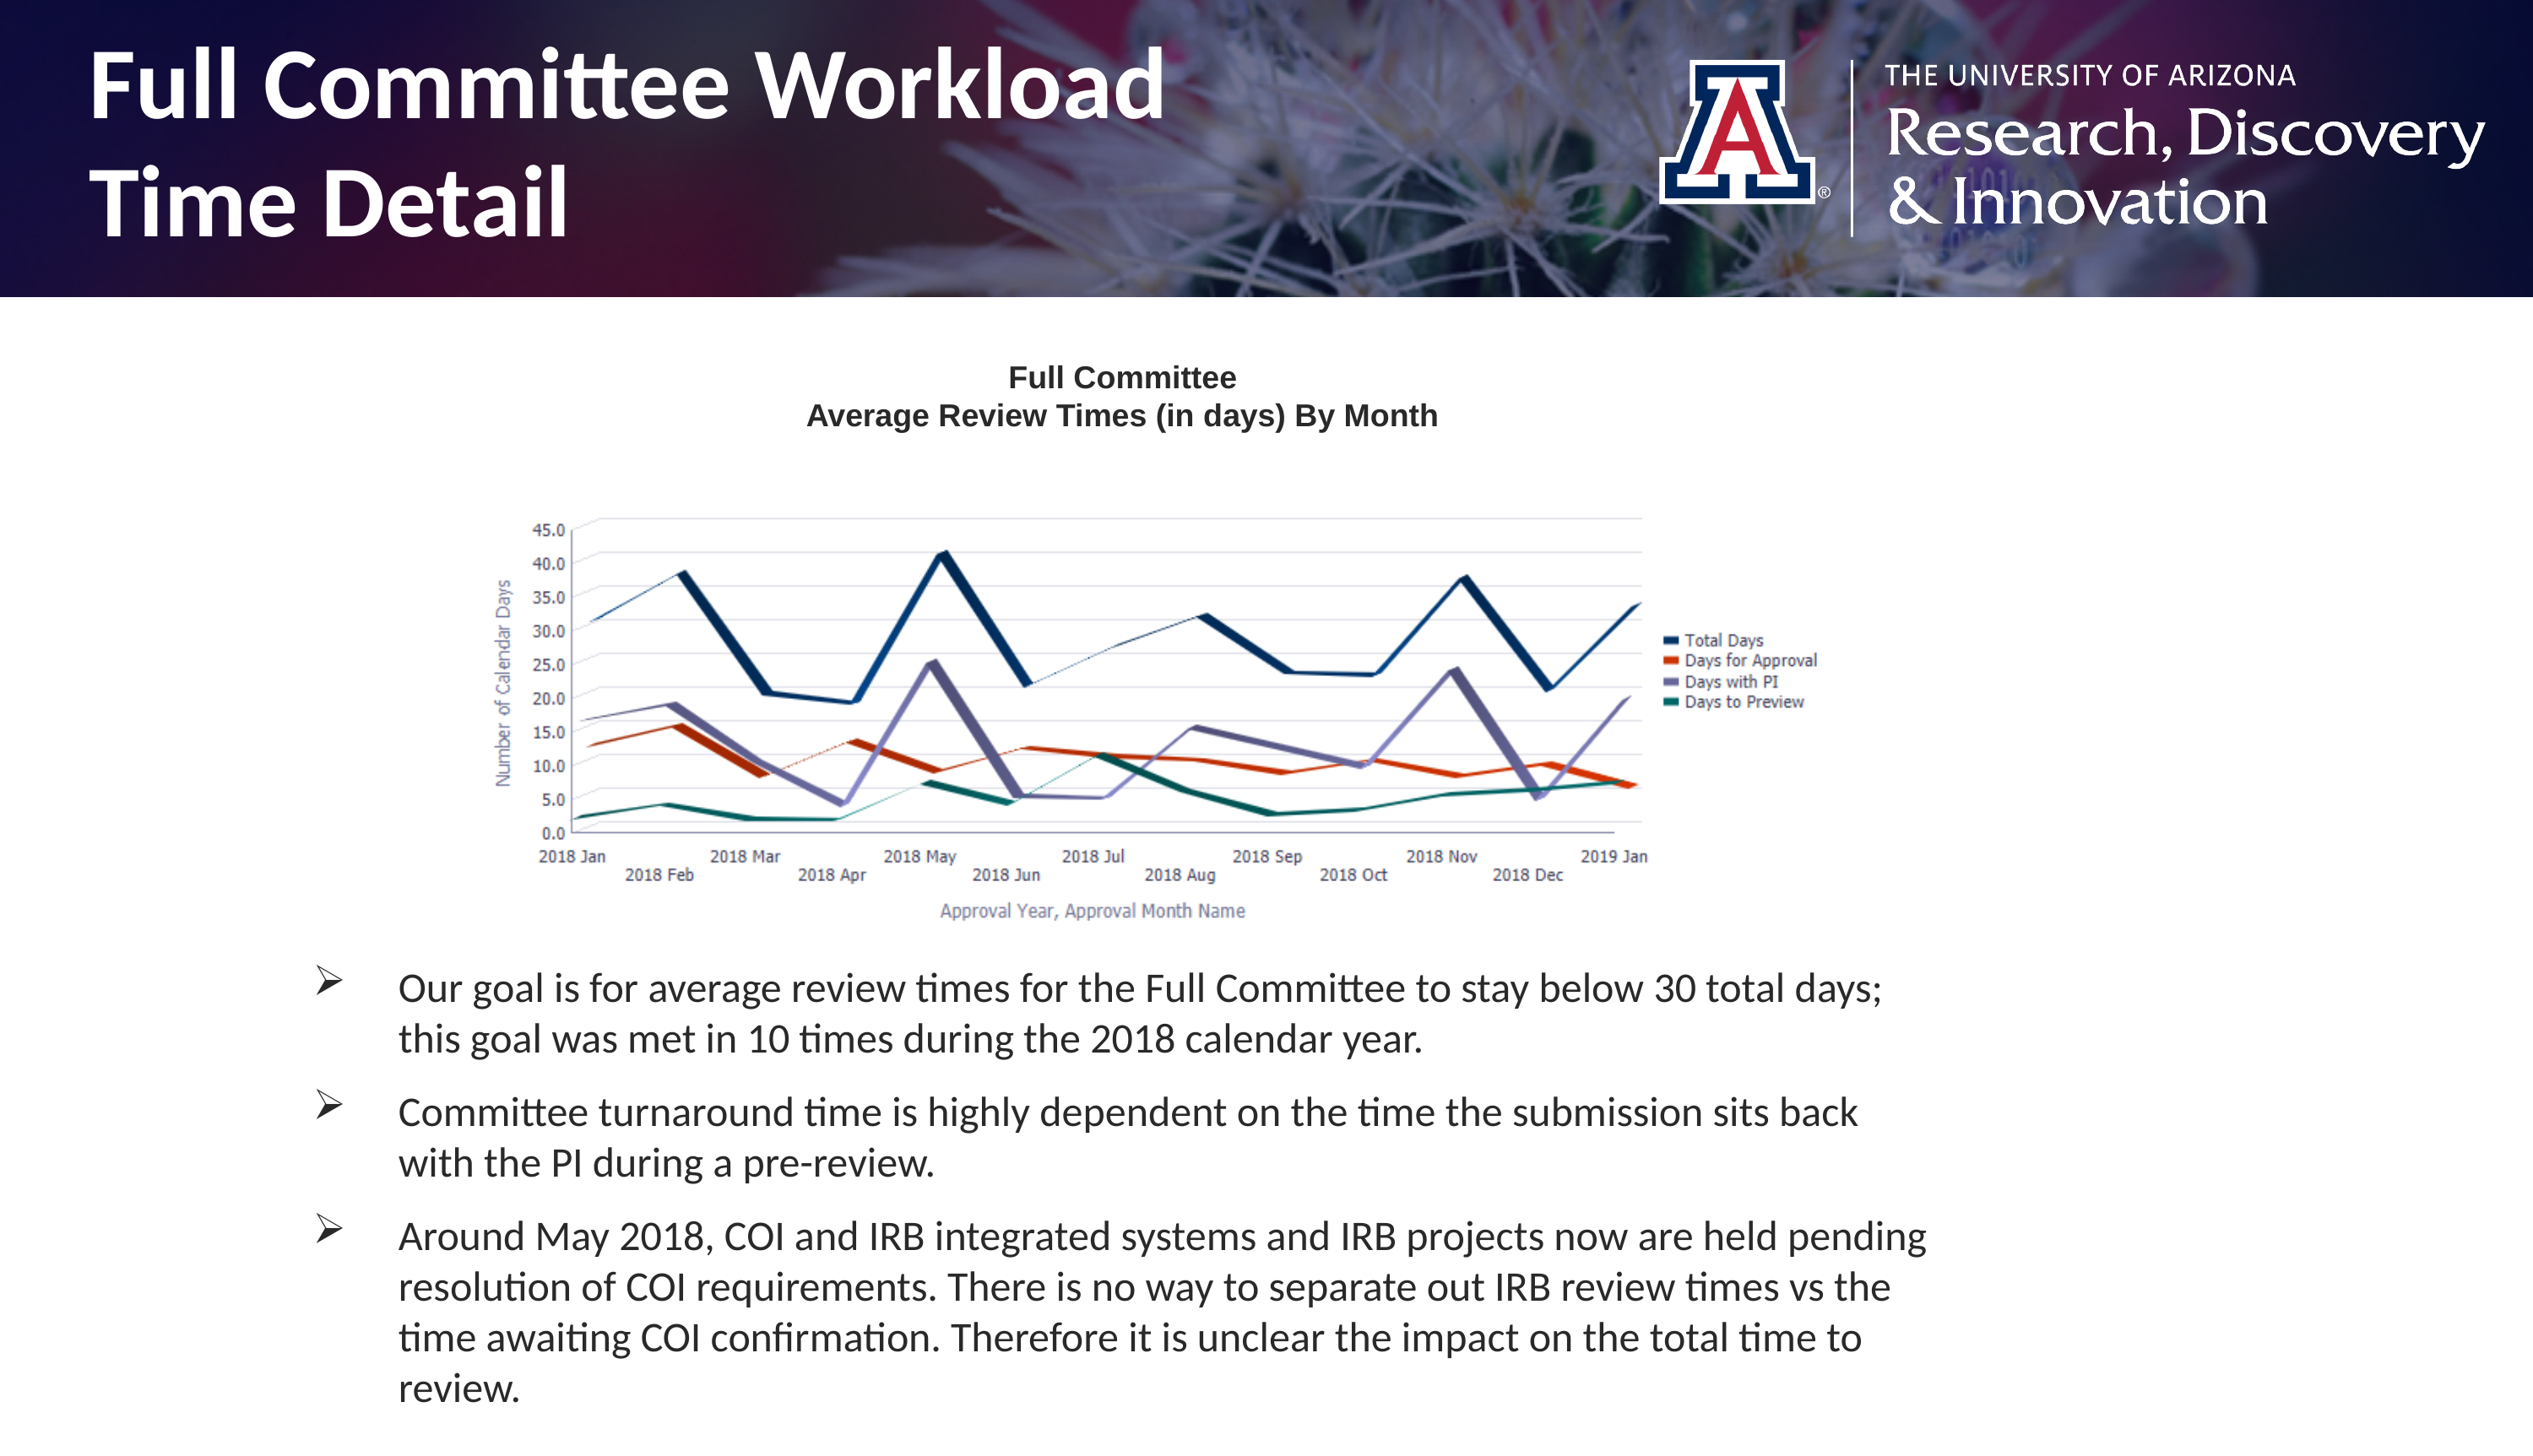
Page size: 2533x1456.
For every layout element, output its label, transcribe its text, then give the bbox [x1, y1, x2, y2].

text_box Full Committee Average Review Times (in days) By Month [794, 358, 1451, 433]
picture [0, 0, 2533, 297]
list Our goal is for average review times for the Full Committee to stay below 30 total days; this goal was met in 10 times during the 2018 calendar year. Committee turnaround time is highly dependent on the time the submission sits back with the PI during a pre-review. Around May 2018, COI and IRB integrated systems and IRB projects now are held pending resolution of COI requirements. There is no way to separate out IRB review times vs the time awaiting COI confirmation. Therefore it is unclear the impact on the total time to review. [300, 880, 1945, 1047]
list Full Committee Workload Time Detail [89, 37, 1716, 259]
picture [477, 492, 1864, 964]
